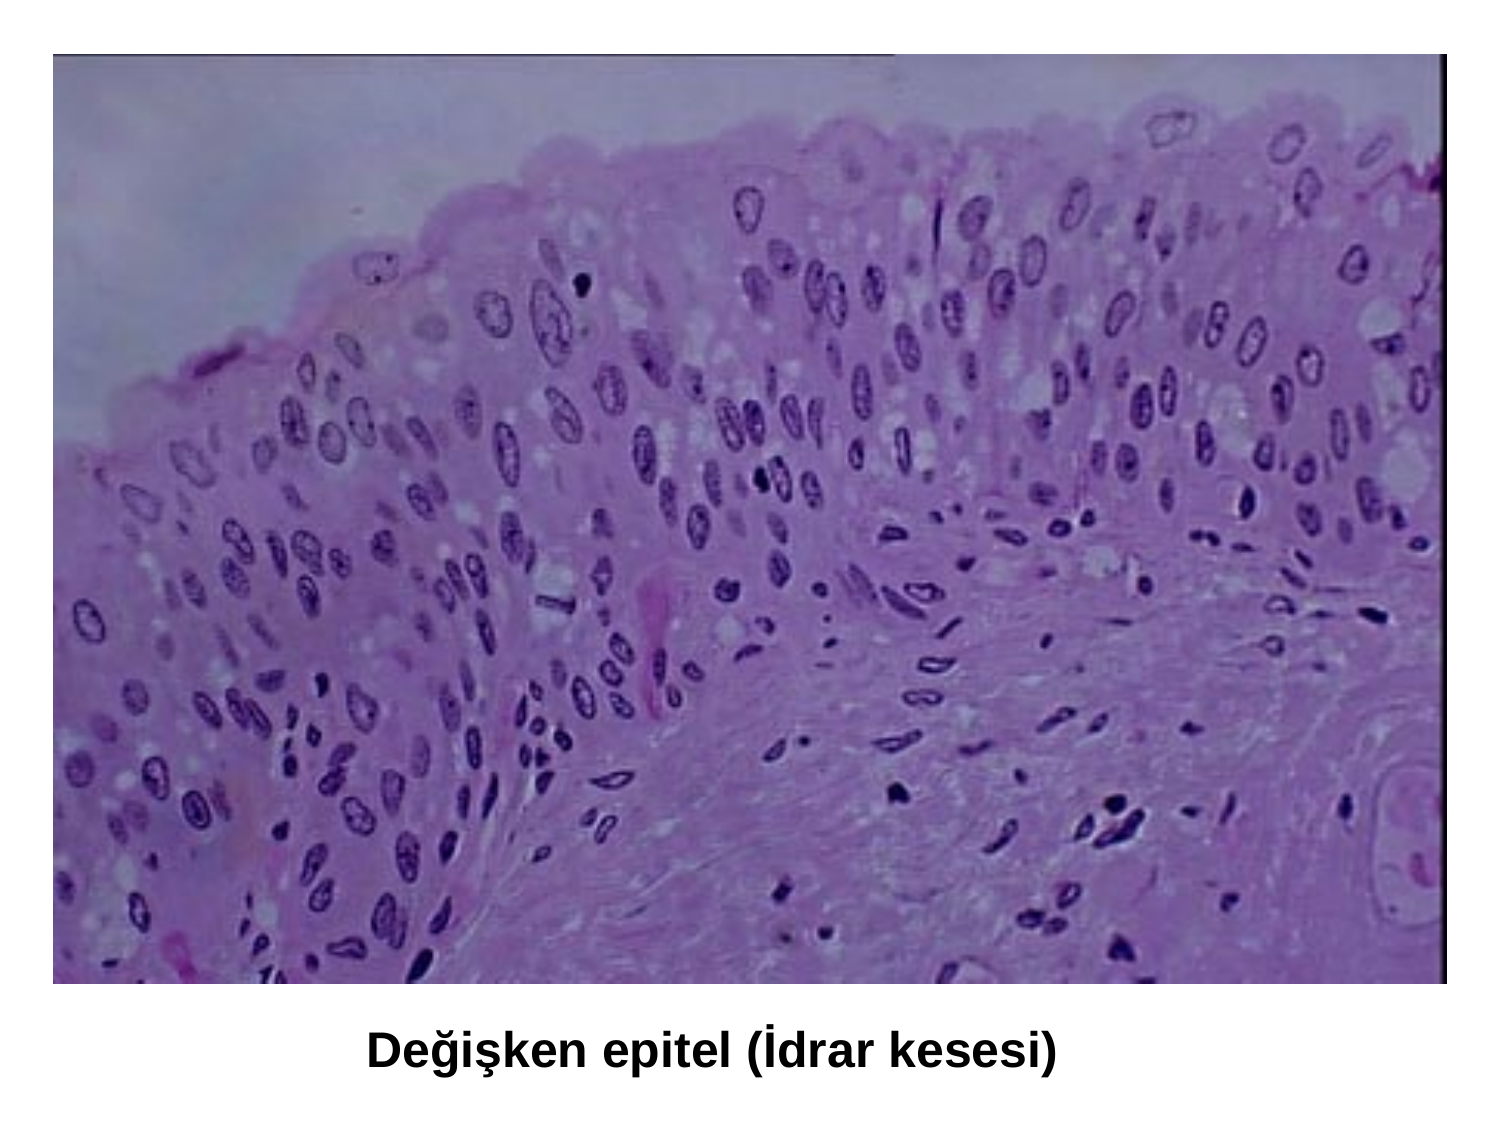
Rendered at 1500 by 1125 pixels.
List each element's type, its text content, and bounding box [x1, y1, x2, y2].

picture [52, 54, 1448, 985]
text_box Değişken epitel (İdrar kesesi) [351, 1010, 1074, 1085]
